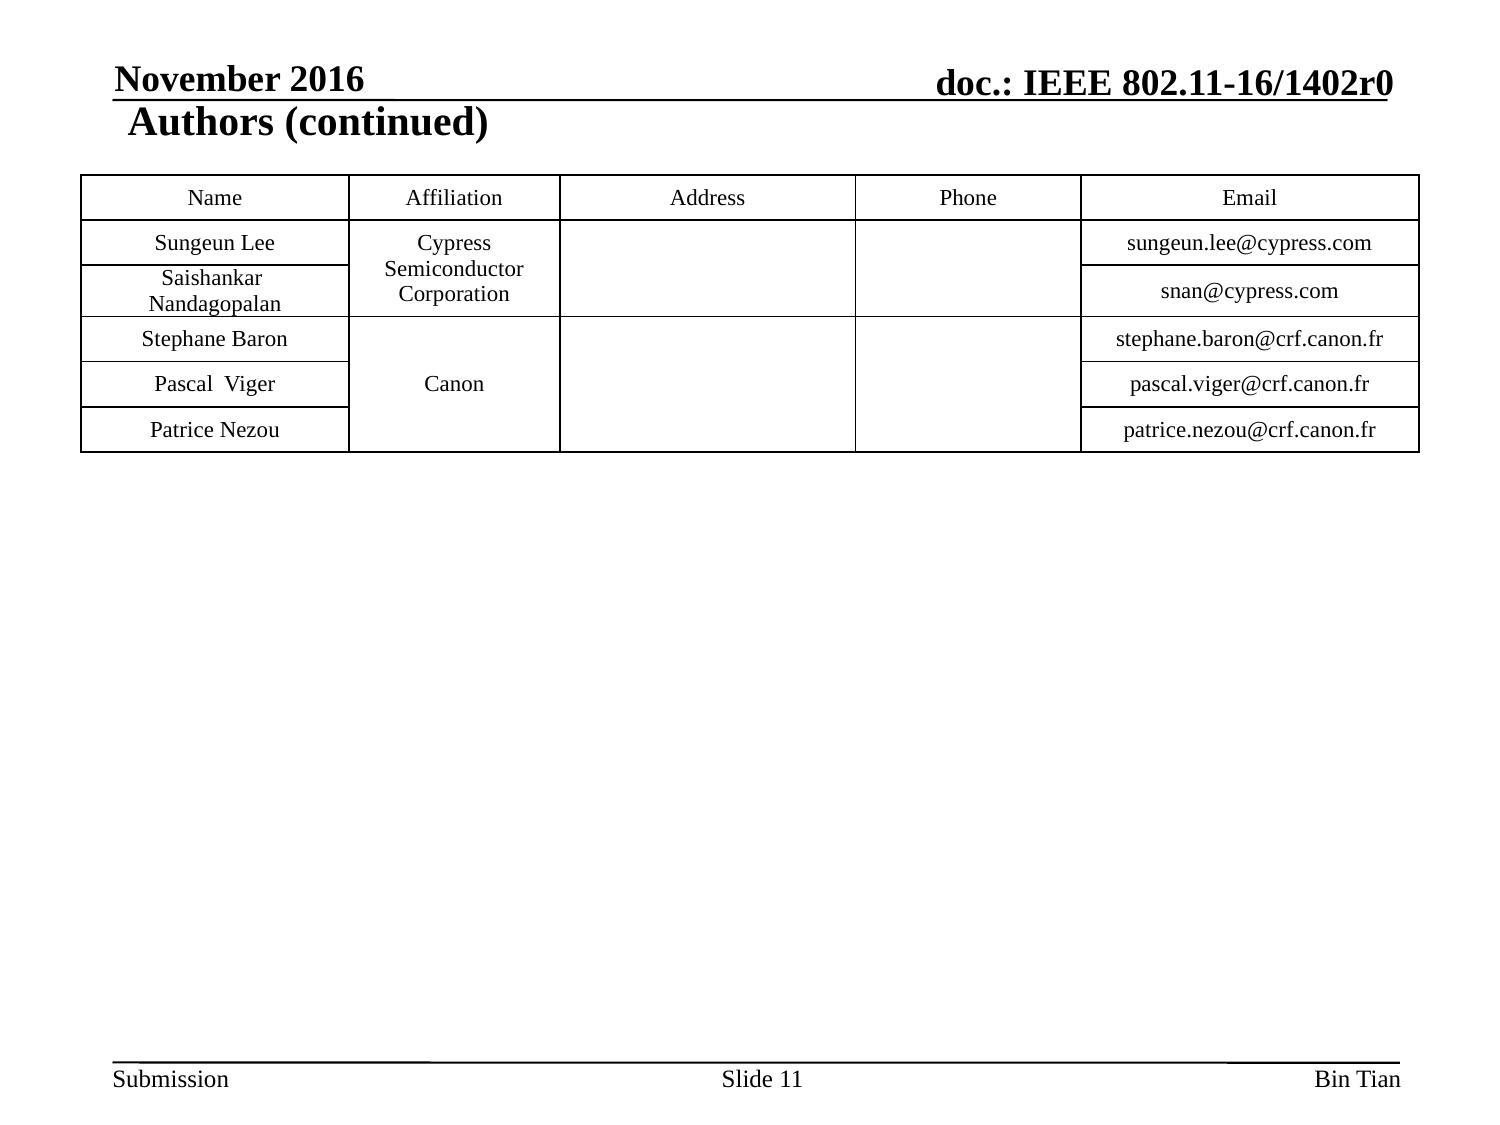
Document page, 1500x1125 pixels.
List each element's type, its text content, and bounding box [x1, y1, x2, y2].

table_cell patrice.nezou@crf.canon.fr [1082, 408, 1418, 451]
table_cell Stephane Baron [82, 317, 348, 361]
table_cell Saishankar Nandagopalan [82, 266, 348, 316]
table_cell [561, 221, 855, 316]
table_cell snan@cypress.com [1082, 266, 1418, 316]
table_header Phone [856, 176, 1080, 219]
slide_number Slide 11 [712, 1061, 813, 1123]
table_cell Patrice Nezou [82, 408, 348, 451]
table_cell Sungeun Lee [82, 221, 348, 264]
table_cell Pascal Viger [82, 362, 348, 406]
footer Bin Tian [878, 1061, 1402, 1093]
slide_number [114, 54, 423, 100]
table_cell sungeun.lee@cypress.com [1082, 221, 1418, 264]
table_cell [856, 317, 1080, 451]
table_header Name [82, 176, 348, 219]
table_cell Cypress Semiconductor Corporation [350, 221, 559, 316]
table_cell Canon [350, 317, 559, 451]
table_cell stephane.baron@crf.canon.fr [1082, 317, 1418, 361]
table_cell [561, 317, 855, 451]
table_cell [856, 221, 1080, 316]
table_cell pascal.viger@crf.canon.fr [1082, 362, 1418, 406]
title Authors (continued) [112, 99, 1388, 138]
table_header Email [1082, 176, 1418, 219]
table_header Affiliation [350, 176, 559, 219]
table_header Address [561, 176, 855, 219]
